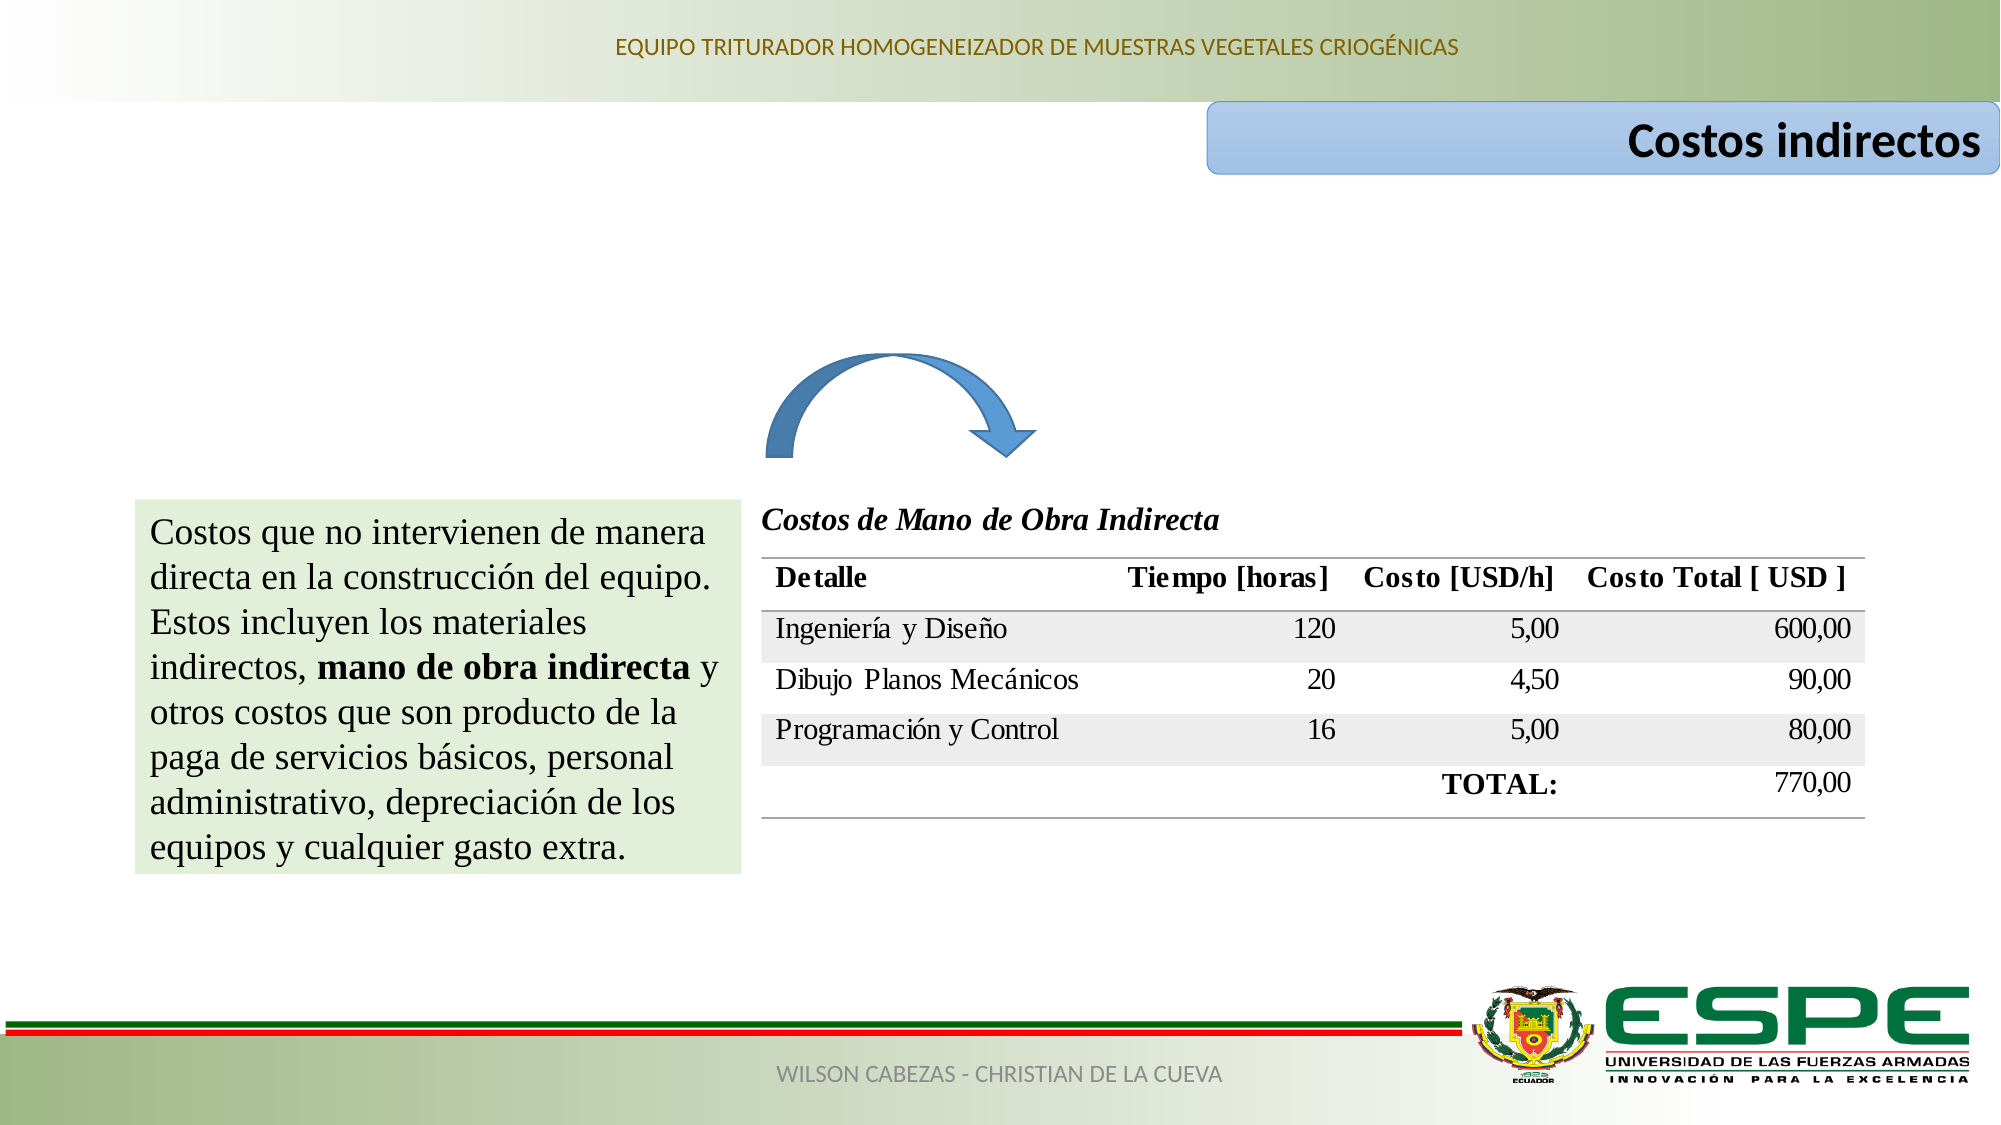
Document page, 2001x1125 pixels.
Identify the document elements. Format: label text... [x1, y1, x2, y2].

text_box Costos que no intervienen de manera directa en la construcción del equipo. Estos incluyen los materiales indirectos, mano de obra indirecta y otros costos que son producto de la paga de servicios básicos, personal administrativo, depreciación de los equipos y cualquier gasto extra. [135, 499, 742, 875]
text_box EQUIPO TRITURADOR HOMOGENEIZADOR DE MUESTRAS VEGETALES CRIOGÉNICAS [582, 15, 1494, 76]
footer WILSON CABEZAS - CHRISTIAN DE LA CUEVA [662, 1042, 1338, 1103]
picture [761, 502, 1865, 827]
text_box Costos indirectos [1206, 101, 2000, 175]
text_box [765, 353, 1038, 459]
picture [1472, 986, 1969, 1083]
